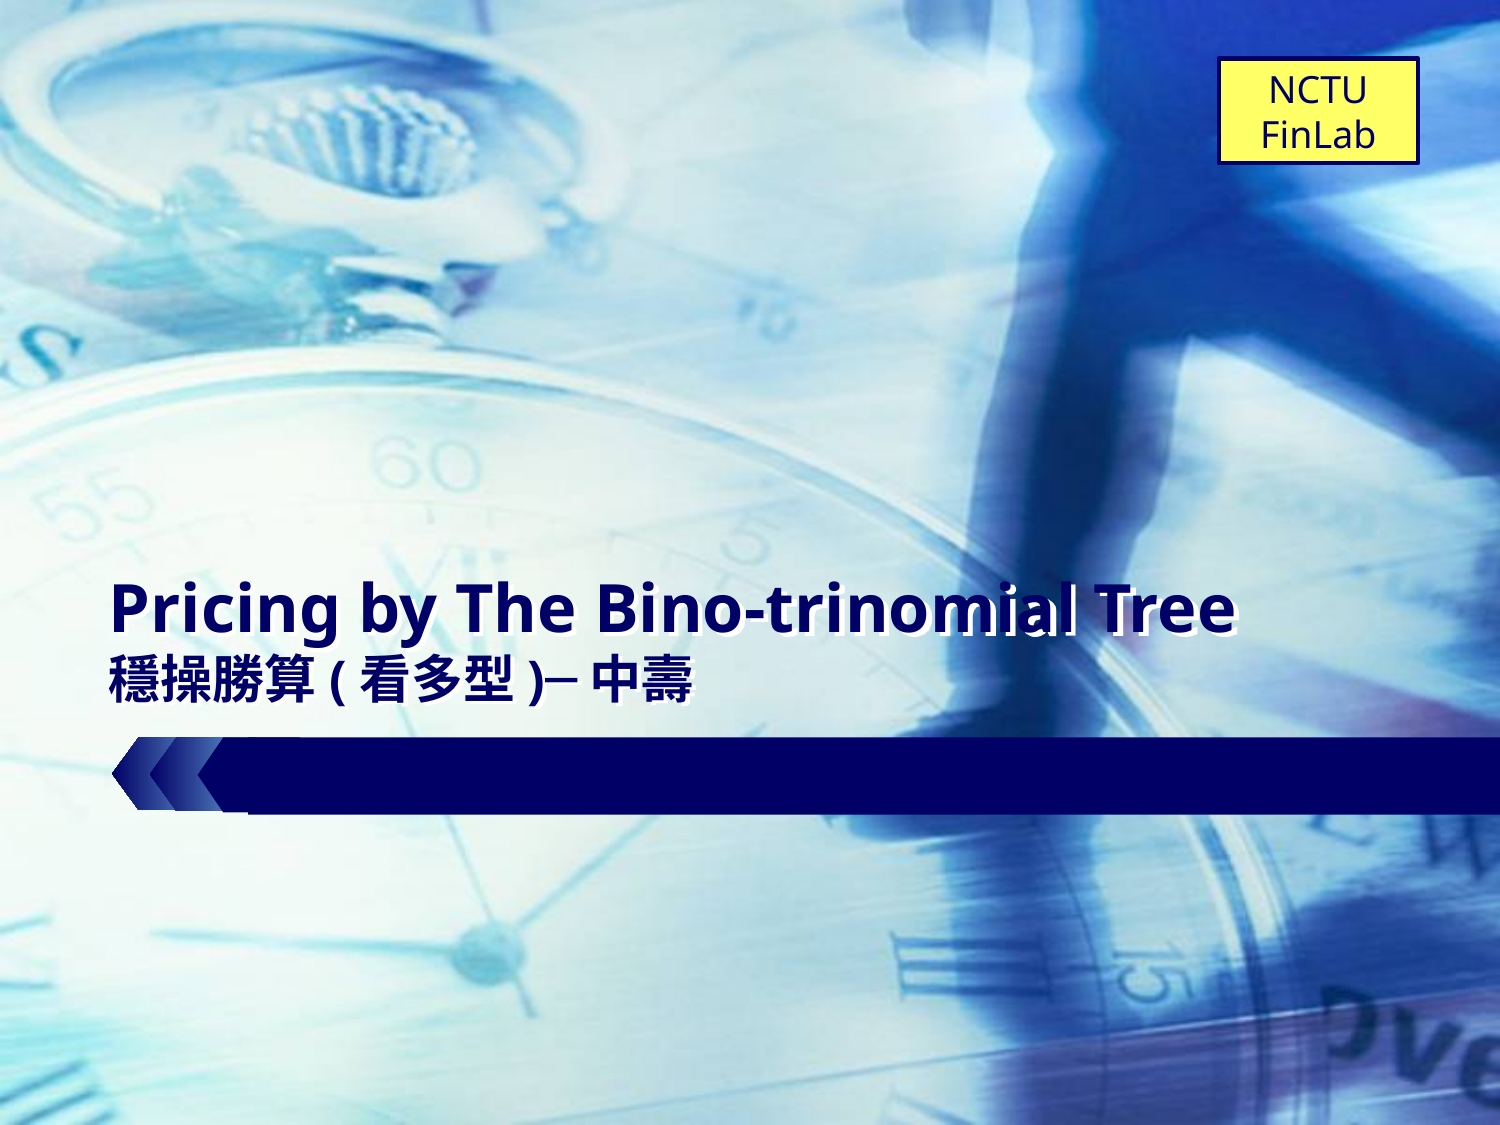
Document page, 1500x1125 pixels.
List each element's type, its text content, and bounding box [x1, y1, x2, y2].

picture [0, 0, 1500, 1125]
title Pricing by The Bino-trinomial Tree 穩操勝算(看多型)─中壽 [93, 524, 1442, 751]
text_box NCTU FinLab [1217, 56, 1420, 165]
